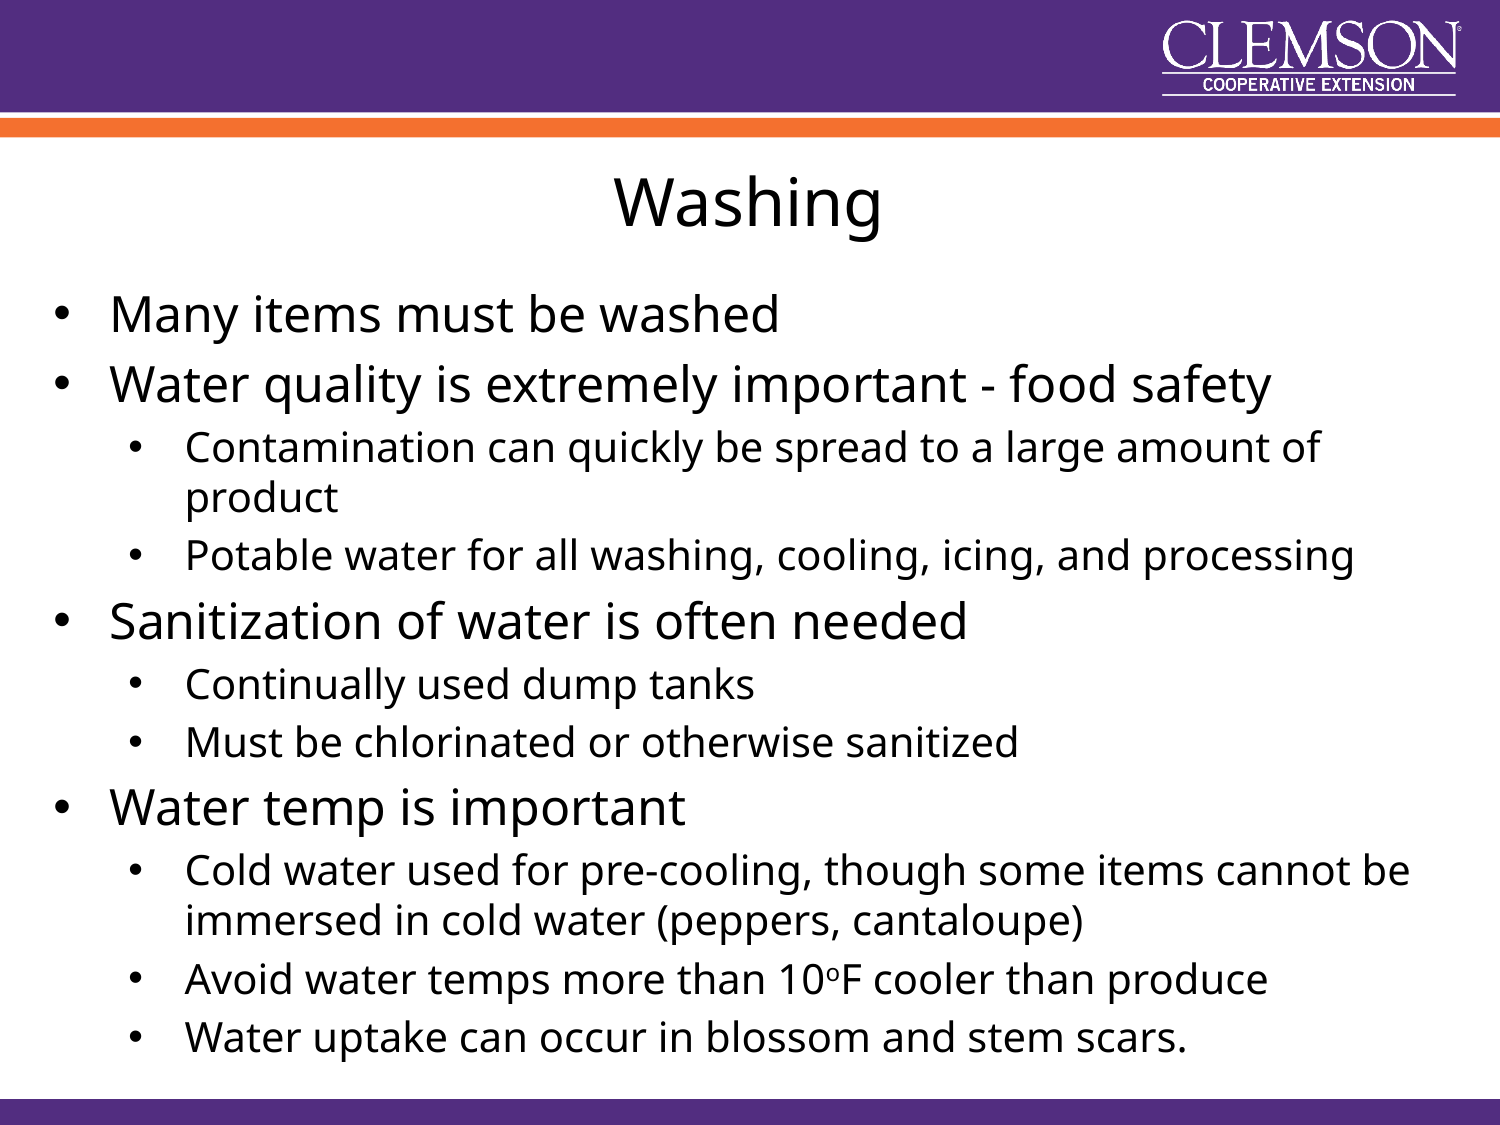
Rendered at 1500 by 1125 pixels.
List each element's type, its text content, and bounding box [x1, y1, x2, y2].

picture [1162, 20, 1462, 96]
title Washing [37, 149, 1462, 251]
picture [0, 1099, 1500, 1125]
list Many items must be washed Water quality is extremely important - food safety Contamination can quickly be spread to a large amount of product Potable water for all washing, cooling, icing, and processing Sanitization of water is often needed Continually used dump tanks Must be chlorinated or otherwise sanitized Water temp is important Cold water used for pre-cooling, though some items cannot be immersed in cold water (peppers, cantaloupe) Avoid water temps more than 10oF cooler than produce Water uptake can occur in blossom and stem scars. [38, 274, 1463, 1076]
